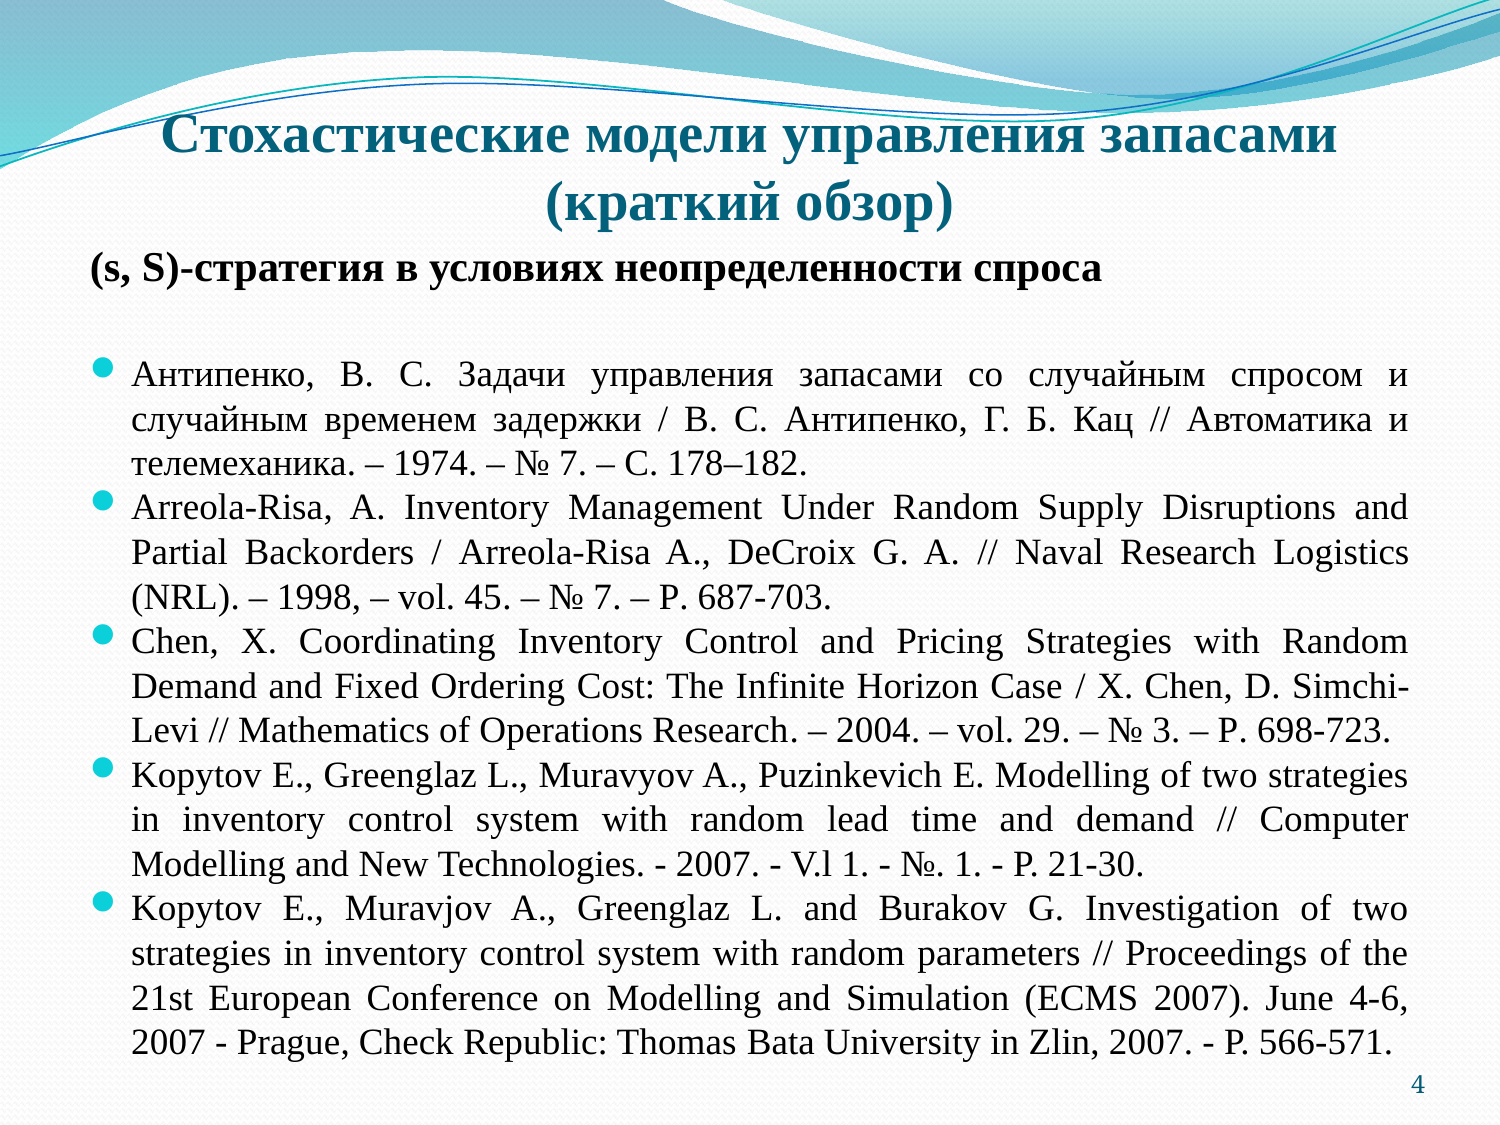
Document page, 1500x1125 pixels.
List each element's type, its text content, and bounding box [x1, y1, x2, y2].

slide_number 4 [1299, 1042, 1425, 1103]
title Стохастические модели управления запасами (краткий обзор) [75, 87, 1425, 231]
list (s, S)-стратегия в условиях неопределенности спроса Антипенко, В. С. Задачи управления запасами со случайным спросом и случайным временем задержки / В. С. Антипенко, Г. Б. Кац // Автоматика и телемеханика. – 1974. – № 7. – С. 178–182. Arreola-Risa, A. Inventory Management Under Random Supply Disruptions and Partial Backorders / Arreola-Risa A., DeCroix G. A. // Naval Research Logistics (NRL). – 1998, – vol. 45. – № 7. – P. 687-703. Chen, X. Coordinating Inventory Control and Pricing Strategies with Random Demand and Fixed Ordering Cost: The Infinite Horizon Case / X. Chen, D. Simchi-Levi // Mathematics of Operations Research. – 2004. – vol. 29. – № 3. – P. 698-723. Kopytov E., Greenglaz L., Muravyov A., Puzinkevich E. Modelling of two strategies in inventory control system with random lead time and demand // Computer Modelling and New Technologies. - 2007. - V.l 1. - №. 1. - P. 21-30. Kopytov E., Muravjov A., Greenglaz L. and Burakov G. Investigation of two strategies in inventory control system with random parameters // Proceedings of the 21st European Conference on Modelling and Simulation (ECMS 2007). June 4-6, 2007 - Prague, Check Republic: Thomas Bata University in Zlin, 2007. - P. 566-571. [75, 231, 1425, 1083]
